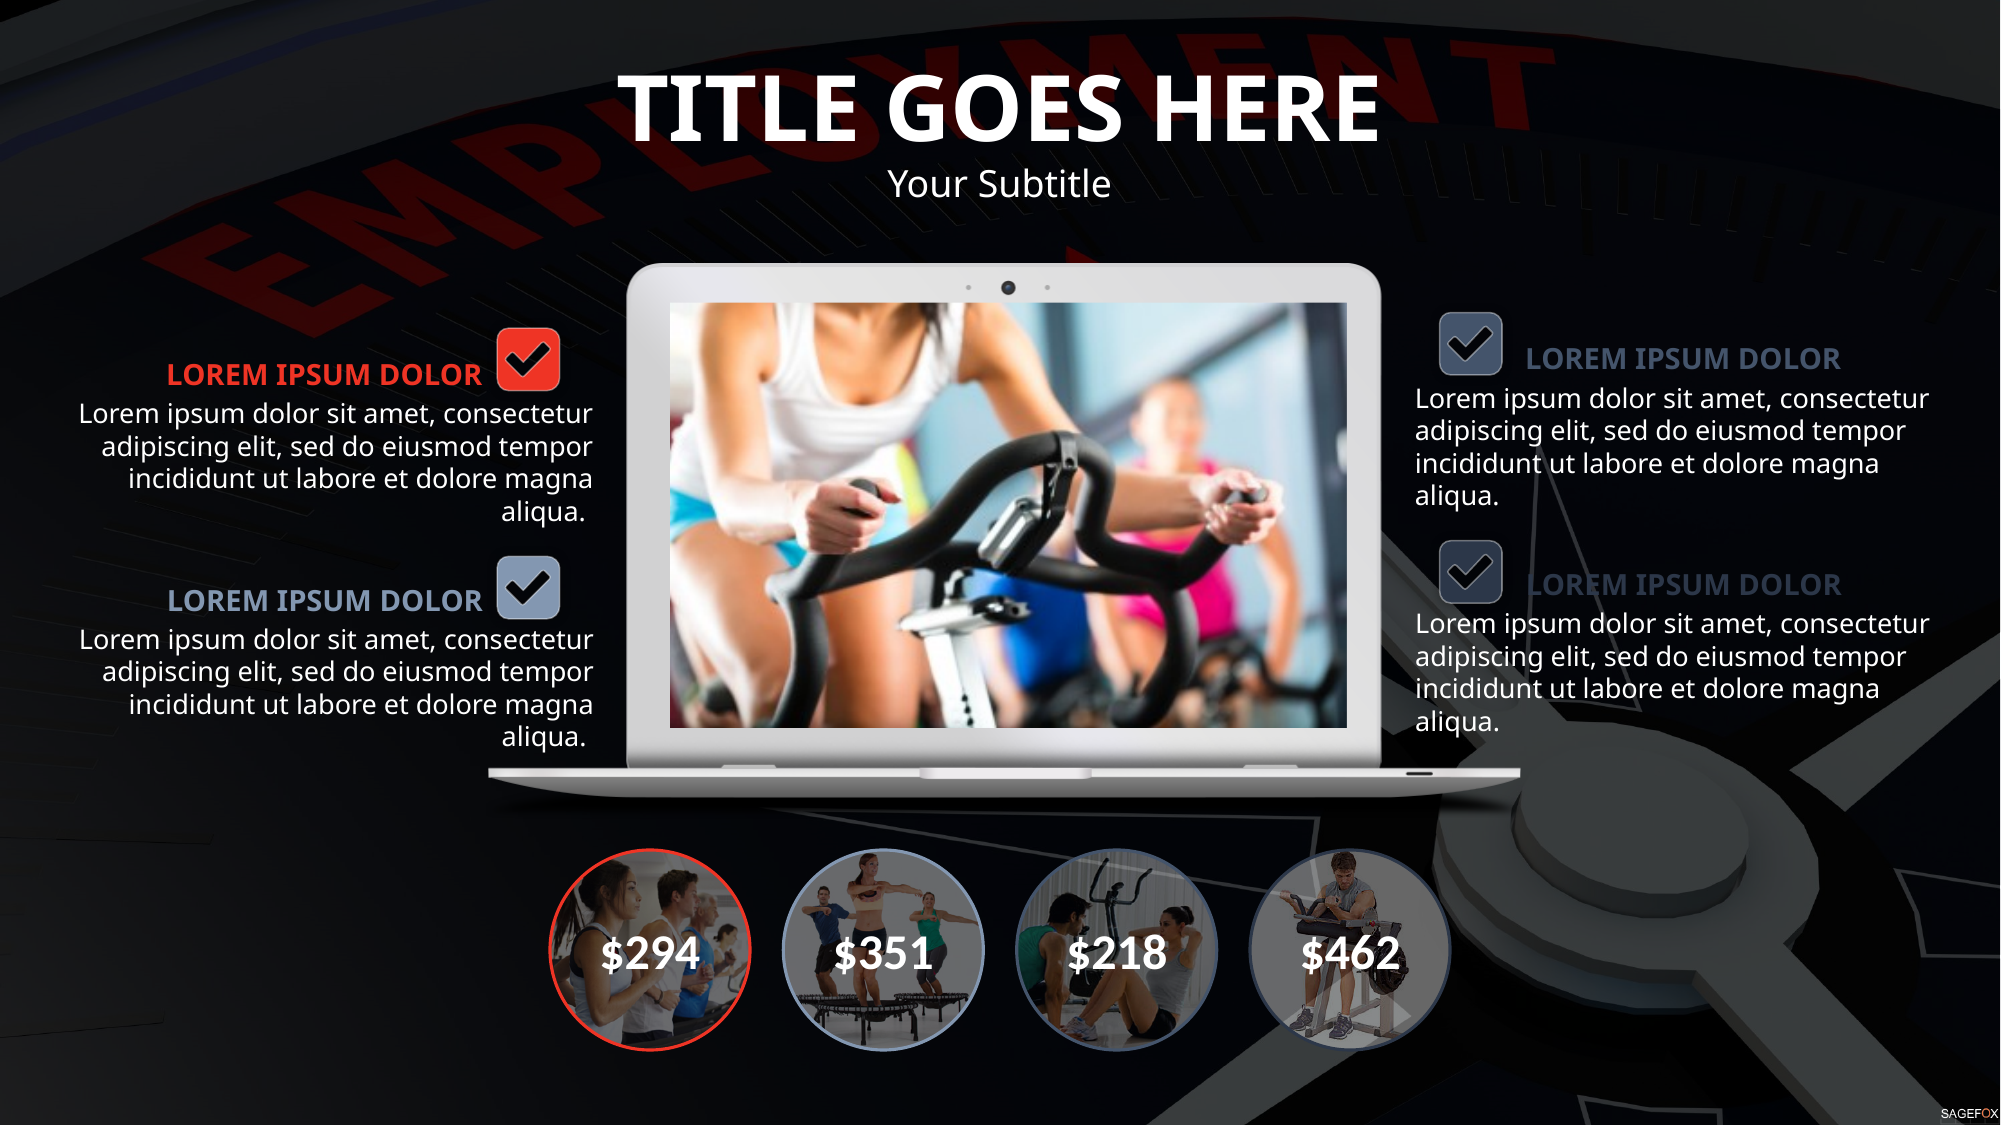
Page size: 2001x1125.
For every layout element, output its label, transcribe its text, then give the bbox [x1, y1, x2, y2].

text_box LOREM IPSUM DOLOR Lorem ipsum dolor sit amet, consectetur adipiscing elit, sed do eiusmod tempor incididunt ut labore et dolore magna aliqua. [1522, 558, 1968, 744]
text_box $218 [1016, 849, 1217, 1051]
text_box $294 [549, 849, 751, 1051]
text_box TITLE GOES HERE Your Subtitle [548, 42, 1452, 212]
text_box $351 [783, 849, 984, 1051]
picture [0, 0, 2001, 1125]
text_box LOREM IPSUM DOLOR Lorem ipsum dolor sit amet, consectetur adipiscing elit, sed do eiusmod tempor incididunt ut labore et dolore magna aliqua. [41, 574, 486, 760]
text_box LOREM IPSUM DOLOR Lorem ipsum dolor sit amet, consectetur adipiscing elit, sed do eiusmod tempor incididunt ut labore et dolore magna aliqua. [41, 349, 486, 535]
text_box LOREM IPSUM DOLOR Lorem ipsum dolor sit amet, consectetur adipiscing elit, sed do eiusmod tempor incididunt ut labore et dolore magna aliqua. [1522, 333, 1967, 519]
text_box $462 [1250, 849, 1451, 1051]
